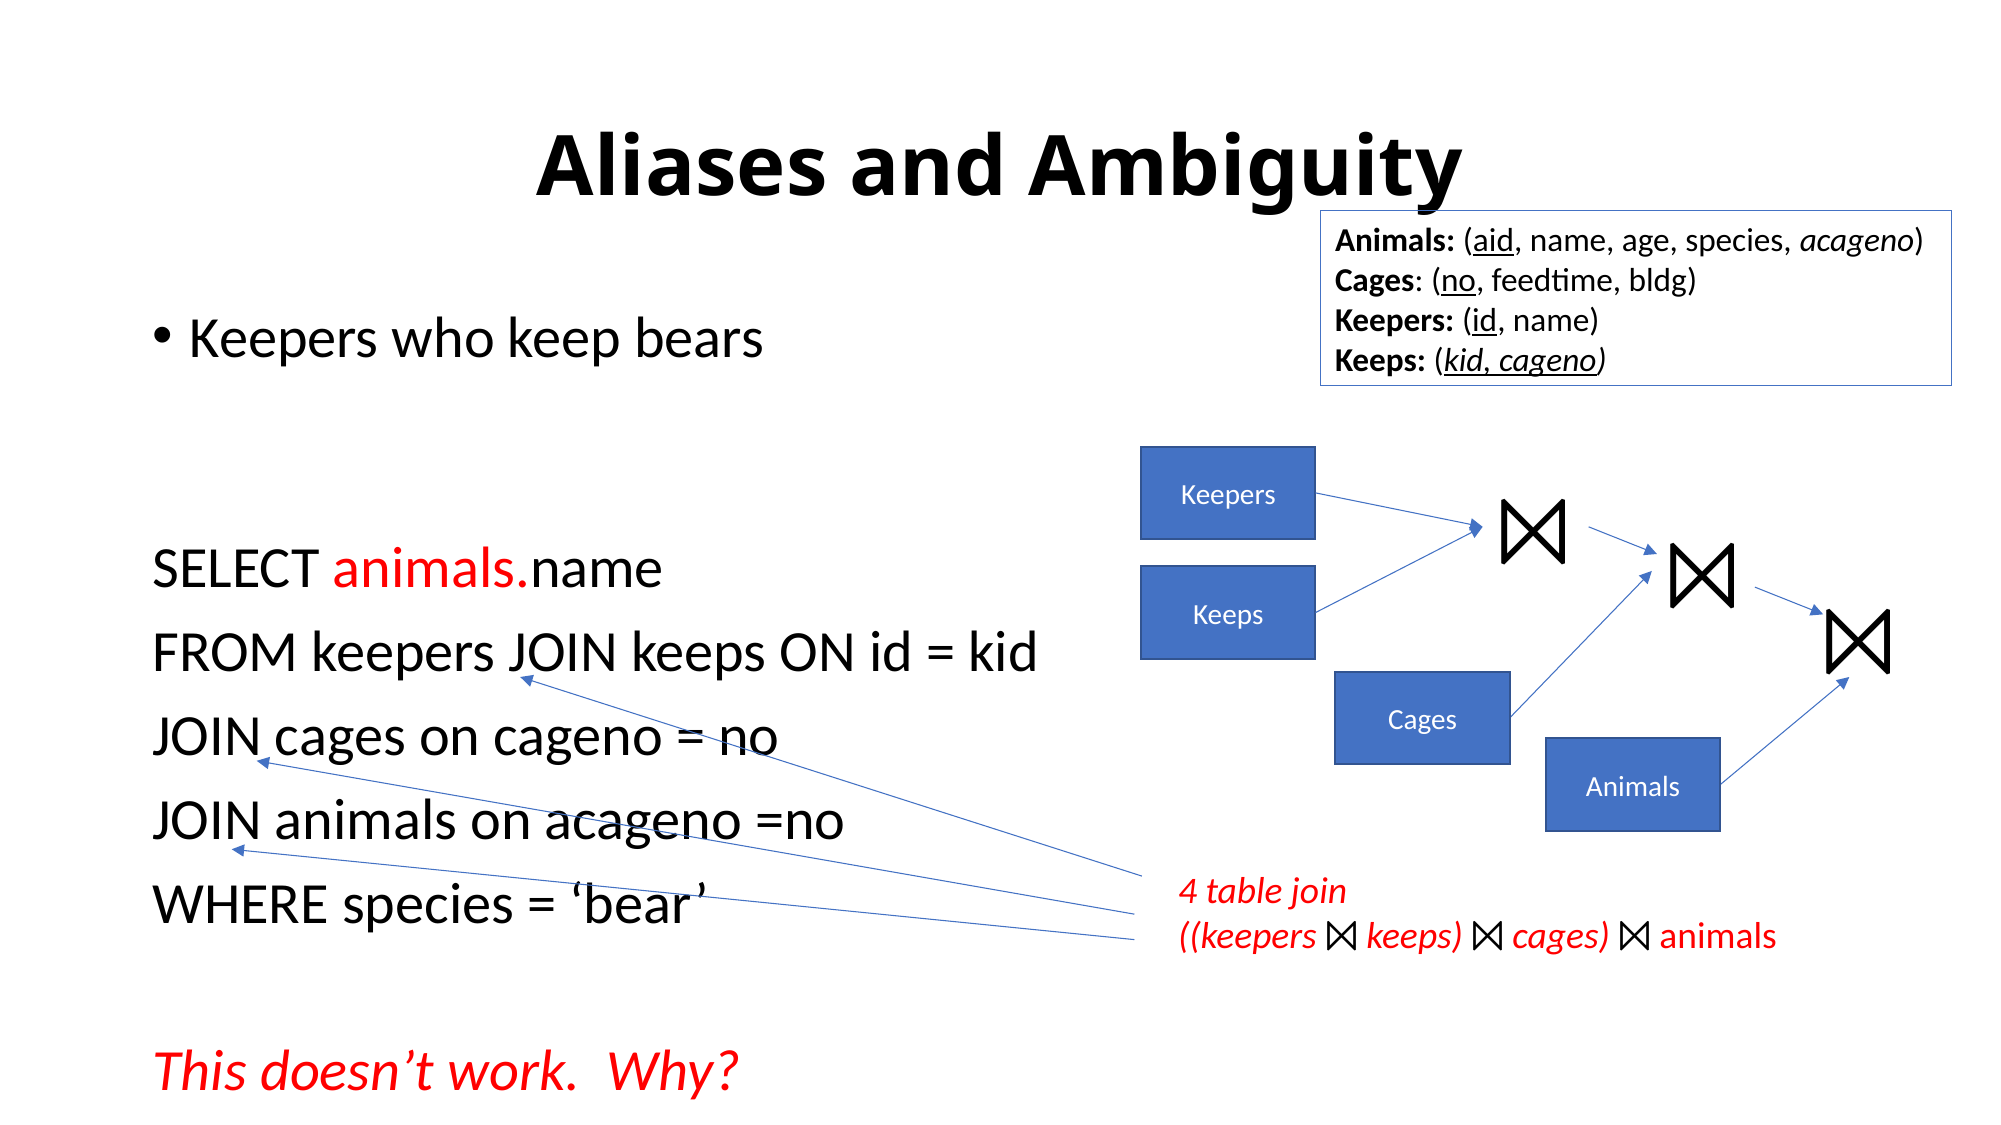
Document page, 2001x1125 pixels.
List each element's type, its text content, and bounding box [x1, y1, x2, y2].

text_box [231, 676, 1868, 965]
text_box Animals: (aid, name, age, species, acageno) Cages: (no, feedtime, bldg) Keepers: (id, name) Keeps: (kid, cageno) [1320, 210, 1952, 386]
title Aliases and Ambiguity [137, 59, 1863, 278]
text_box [1141, 446, 1957, 831]
list Keepers who keep bears SELECT animals.name FROM keepers JOIN keeps ON id = kid JOIN cages on cageno = no JOIN animals on acageno =no WHERE species = ‘bear’ This doesn’t work. Why? [137, 299, 1863, 1014]
